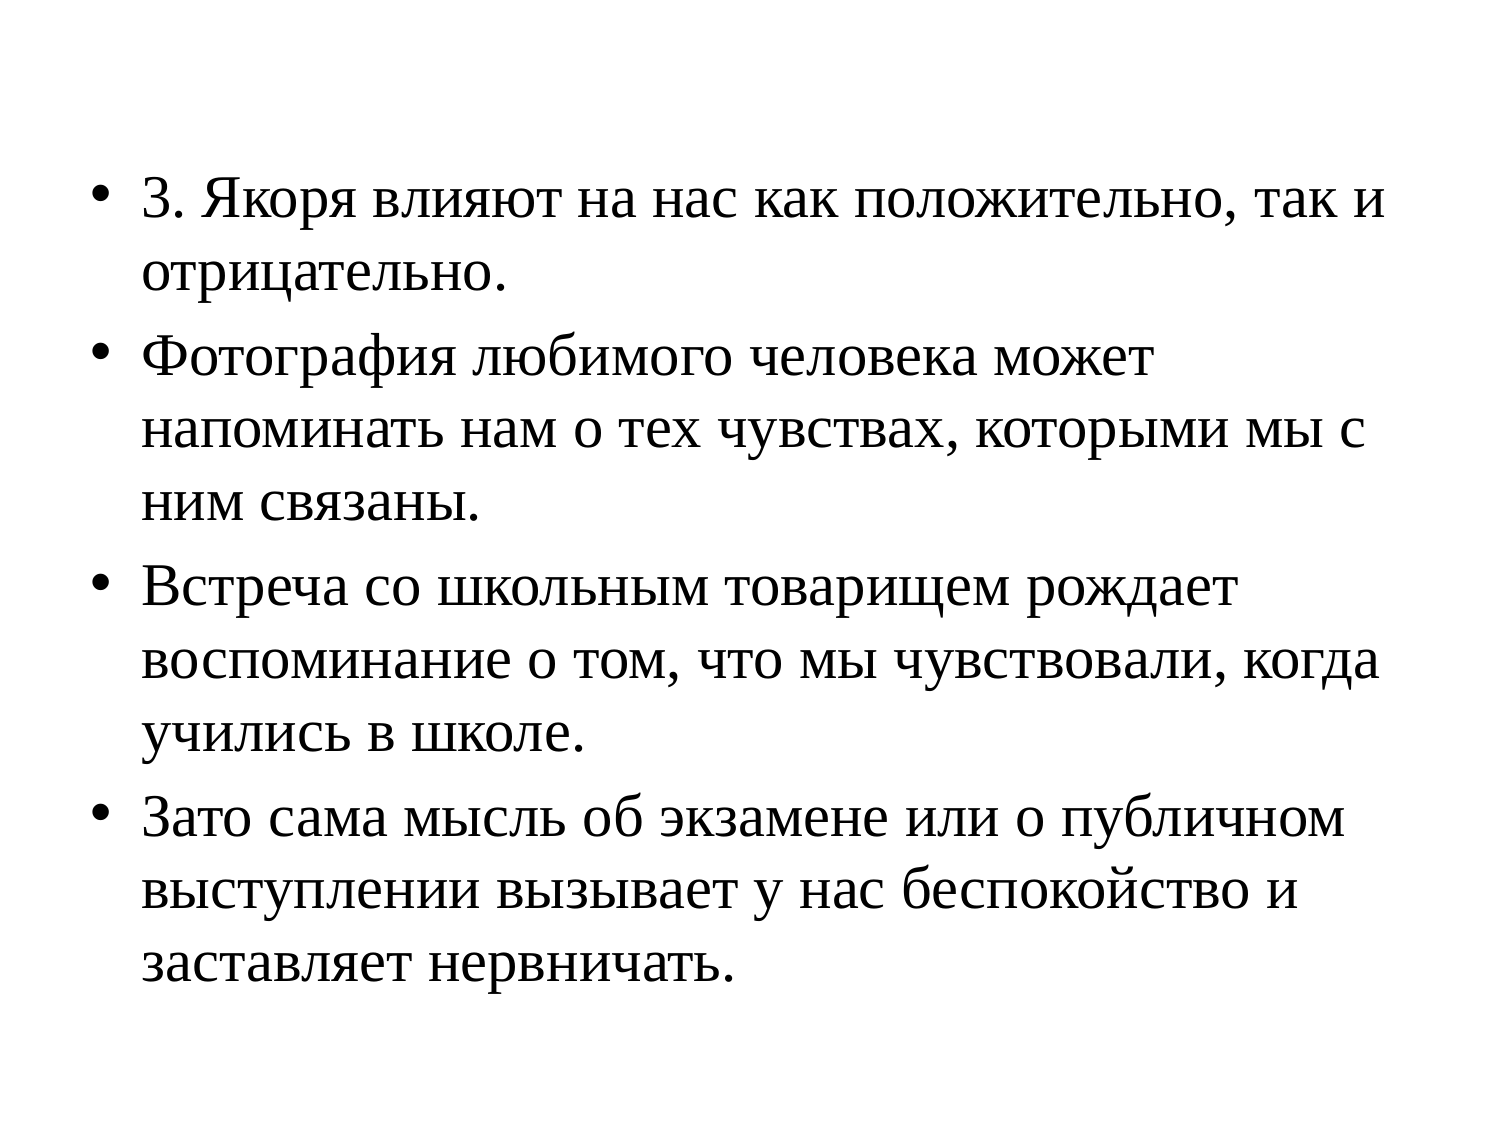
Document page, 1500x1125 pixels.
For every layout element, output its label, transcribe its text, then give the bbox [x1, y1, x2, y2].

list 3. Якоря влияют на нас как положительно, так и отрицательно. Фотография любимого человека может напоминать нам о тех чувствах, которыми мы с ним связаны. Встреча со школьным товарищем рождает воспоминание о том, что мы чувствовали, когда учились в школе. Зато сама мысль об экзамене или о публичном выступлении вызывает у нас беспокойство и заставляет нервничать. [75, 149, 1425, 1005]
